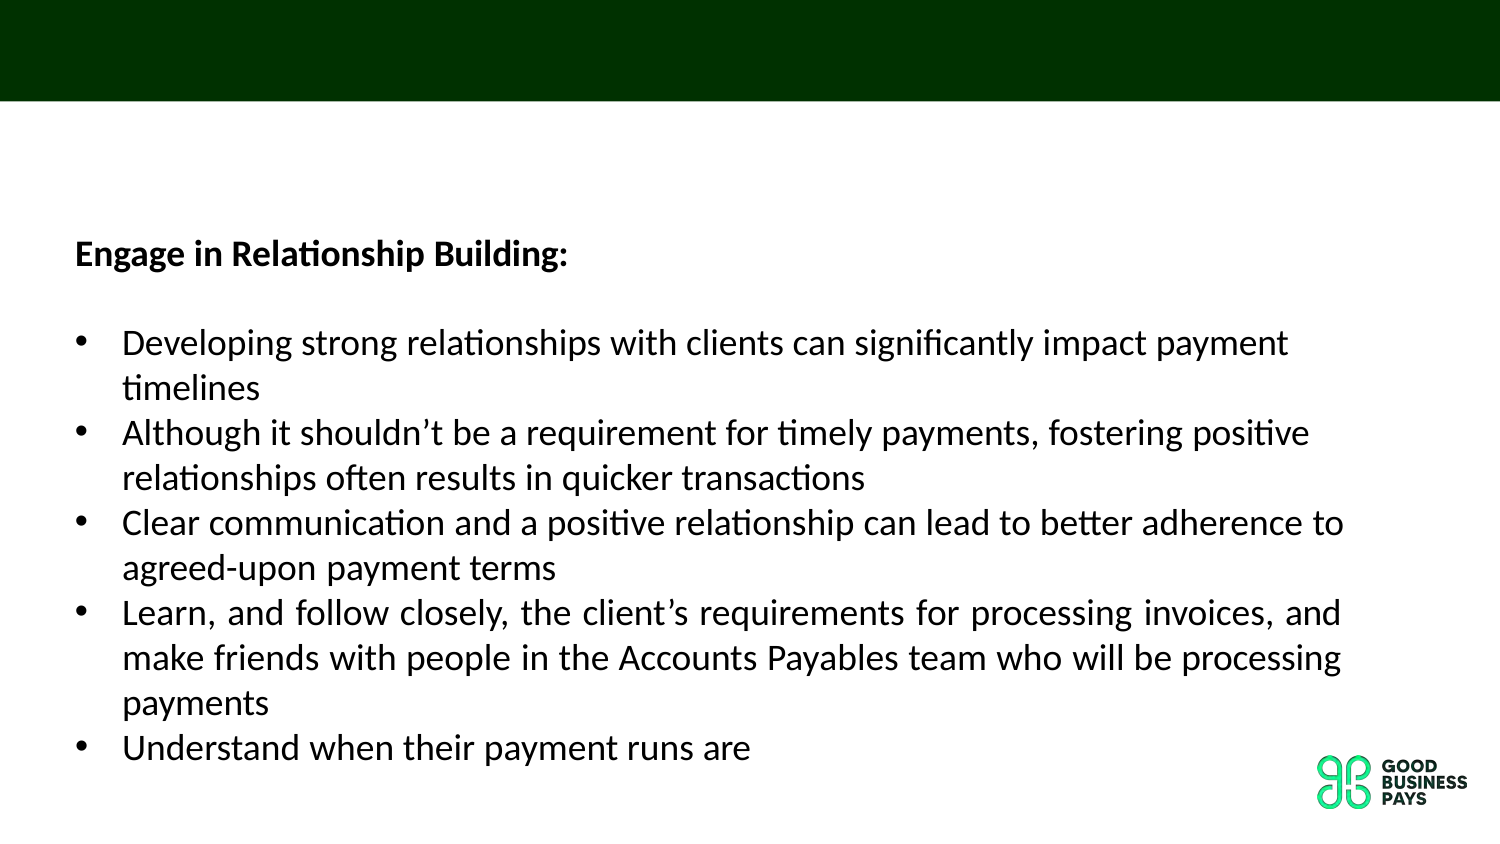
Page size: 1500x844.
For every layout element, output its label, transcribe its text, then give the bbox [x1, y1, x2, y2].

text_box Engage in Relationship Building: Developing strong relationships with clients can significantly impact payment timelines Although it shouldn’t be a requirement for timely payments, fostering positive relationships often results in quicker transactions Clear communication and a positive relationship can lead to better adherence to agreed-upon payment terms Learn, and follow closely, the client’s requirements for processing invoices, and make friends with people in the Accounts Payables team who will be processing payments Understand when their payment runs are [72, 226, 1354, 768]
text_box [0, 0, 1500, 102]
picture [1317, 755, 1467, 809]
